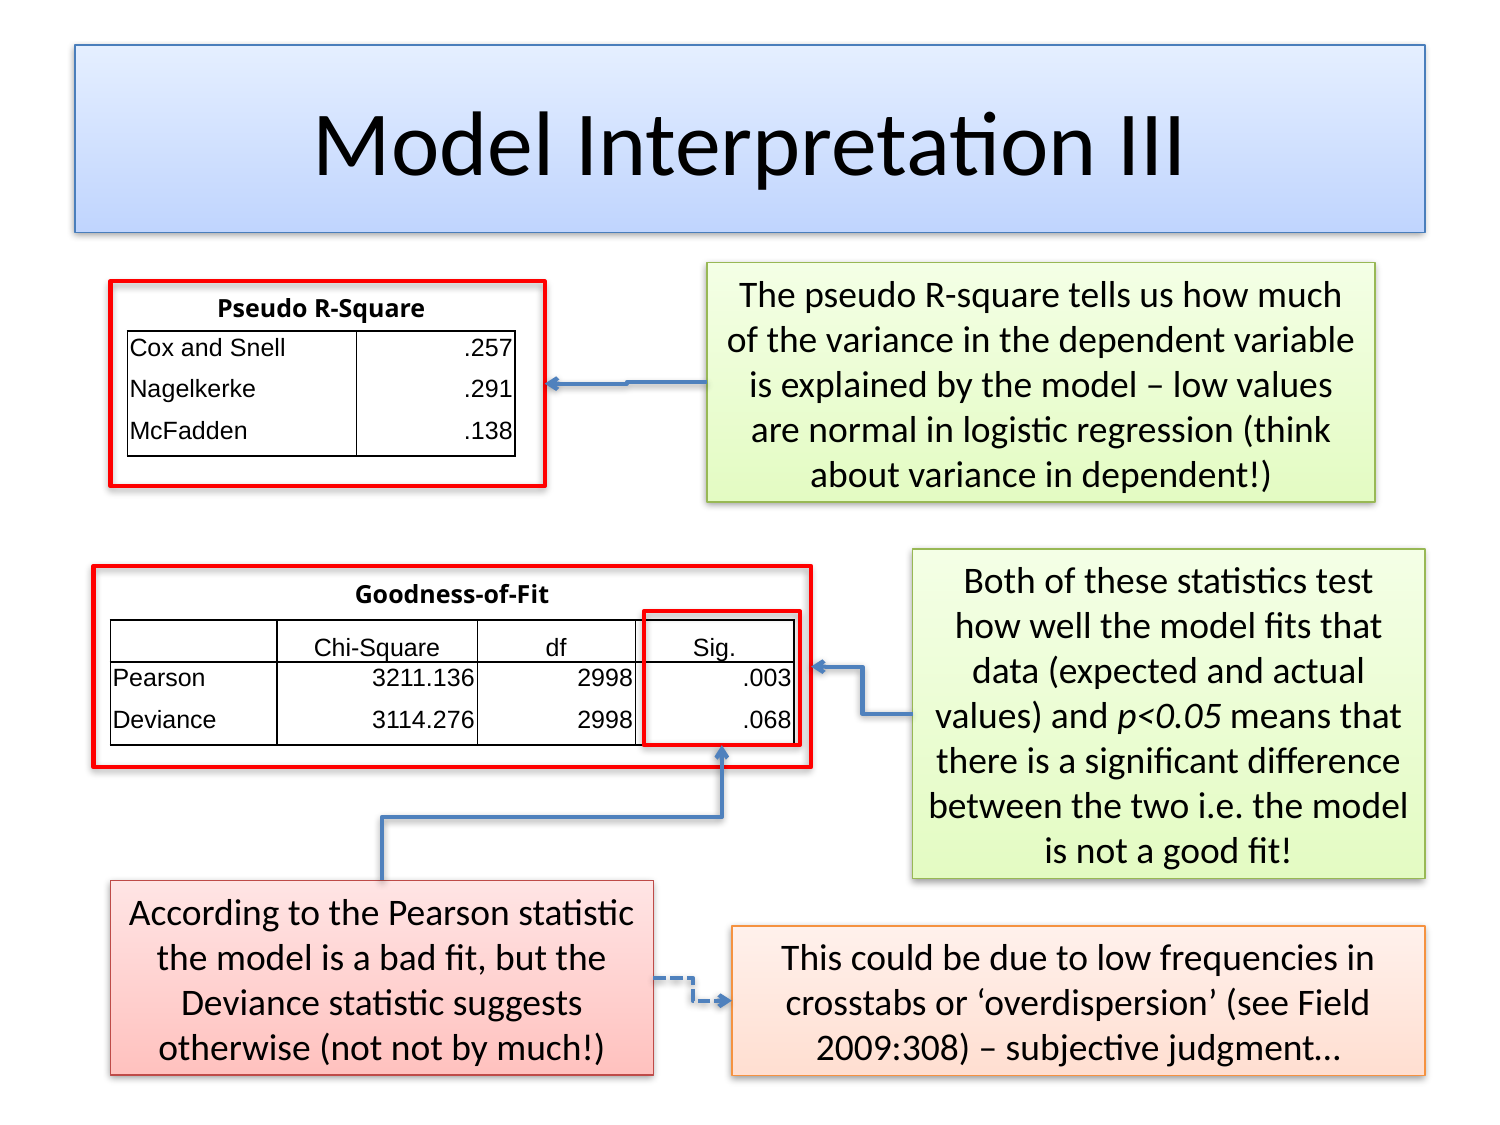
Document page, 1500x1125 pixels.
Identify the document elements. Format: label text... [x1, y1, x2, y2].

text_box This could be due to low frequencies in crosstabs or ‘overdispersion’ (see Field 2009:308) – subjective judgment… [731, 925, 1426, 1076]
text_box Both of these statistics test how well the model fits that data (expected and actual values) and p<0.05 means that there is a significant difference between the two i.e. the model is not a good fit! [912, 548, 1426, 879]
text_box According to the Pearson statistic the model is a bad fit, but the Deviance statistic suggests otherwise (not not by much!) [110, 880, 654, 1076]
text_box The pseudo R-square tells us how much of the variance in the dependent variable is explained by the model – low values are normal in logistic regression (think about variance in dependent!) [706, 262, 1376, 503]
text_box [653, 978, 733, 1002]
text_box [483, 642, 620, 983]
text_box [643, 611, 801, 746]
text_box [93, 565, 812, 768]
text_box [810, 666, 913, 715]
title Model Interpretation III [74, 44, 1426, 233]
text_box [110, 281, 545, 487]
